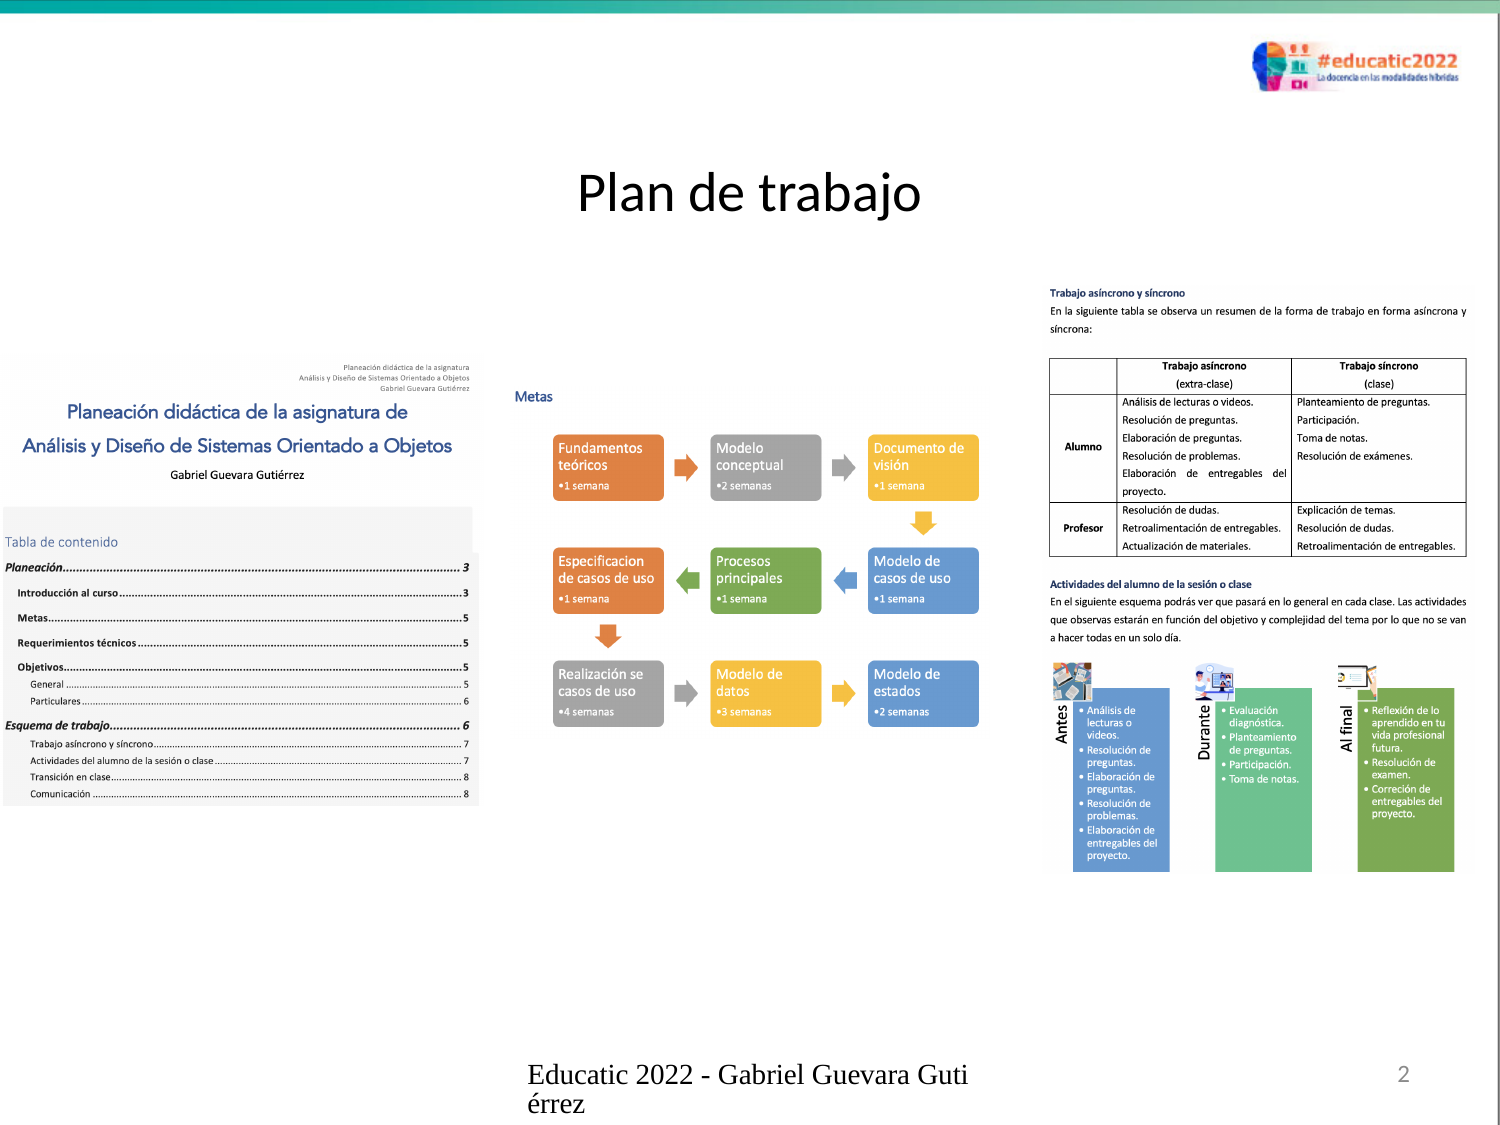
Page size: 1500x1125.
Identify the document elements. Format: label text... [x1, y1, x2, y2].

title Plan de trabajo [0, 140, 1500, 238]
slide_number 2 [1074, 1042, 1425, 1103]
picture [0, 0, 1500, 140]
footer Educatic 2022 - Gabriel Guevara Gutiérrez [512, 1042, 988, 1103]
picture [0, 238, 1500, 1125]
